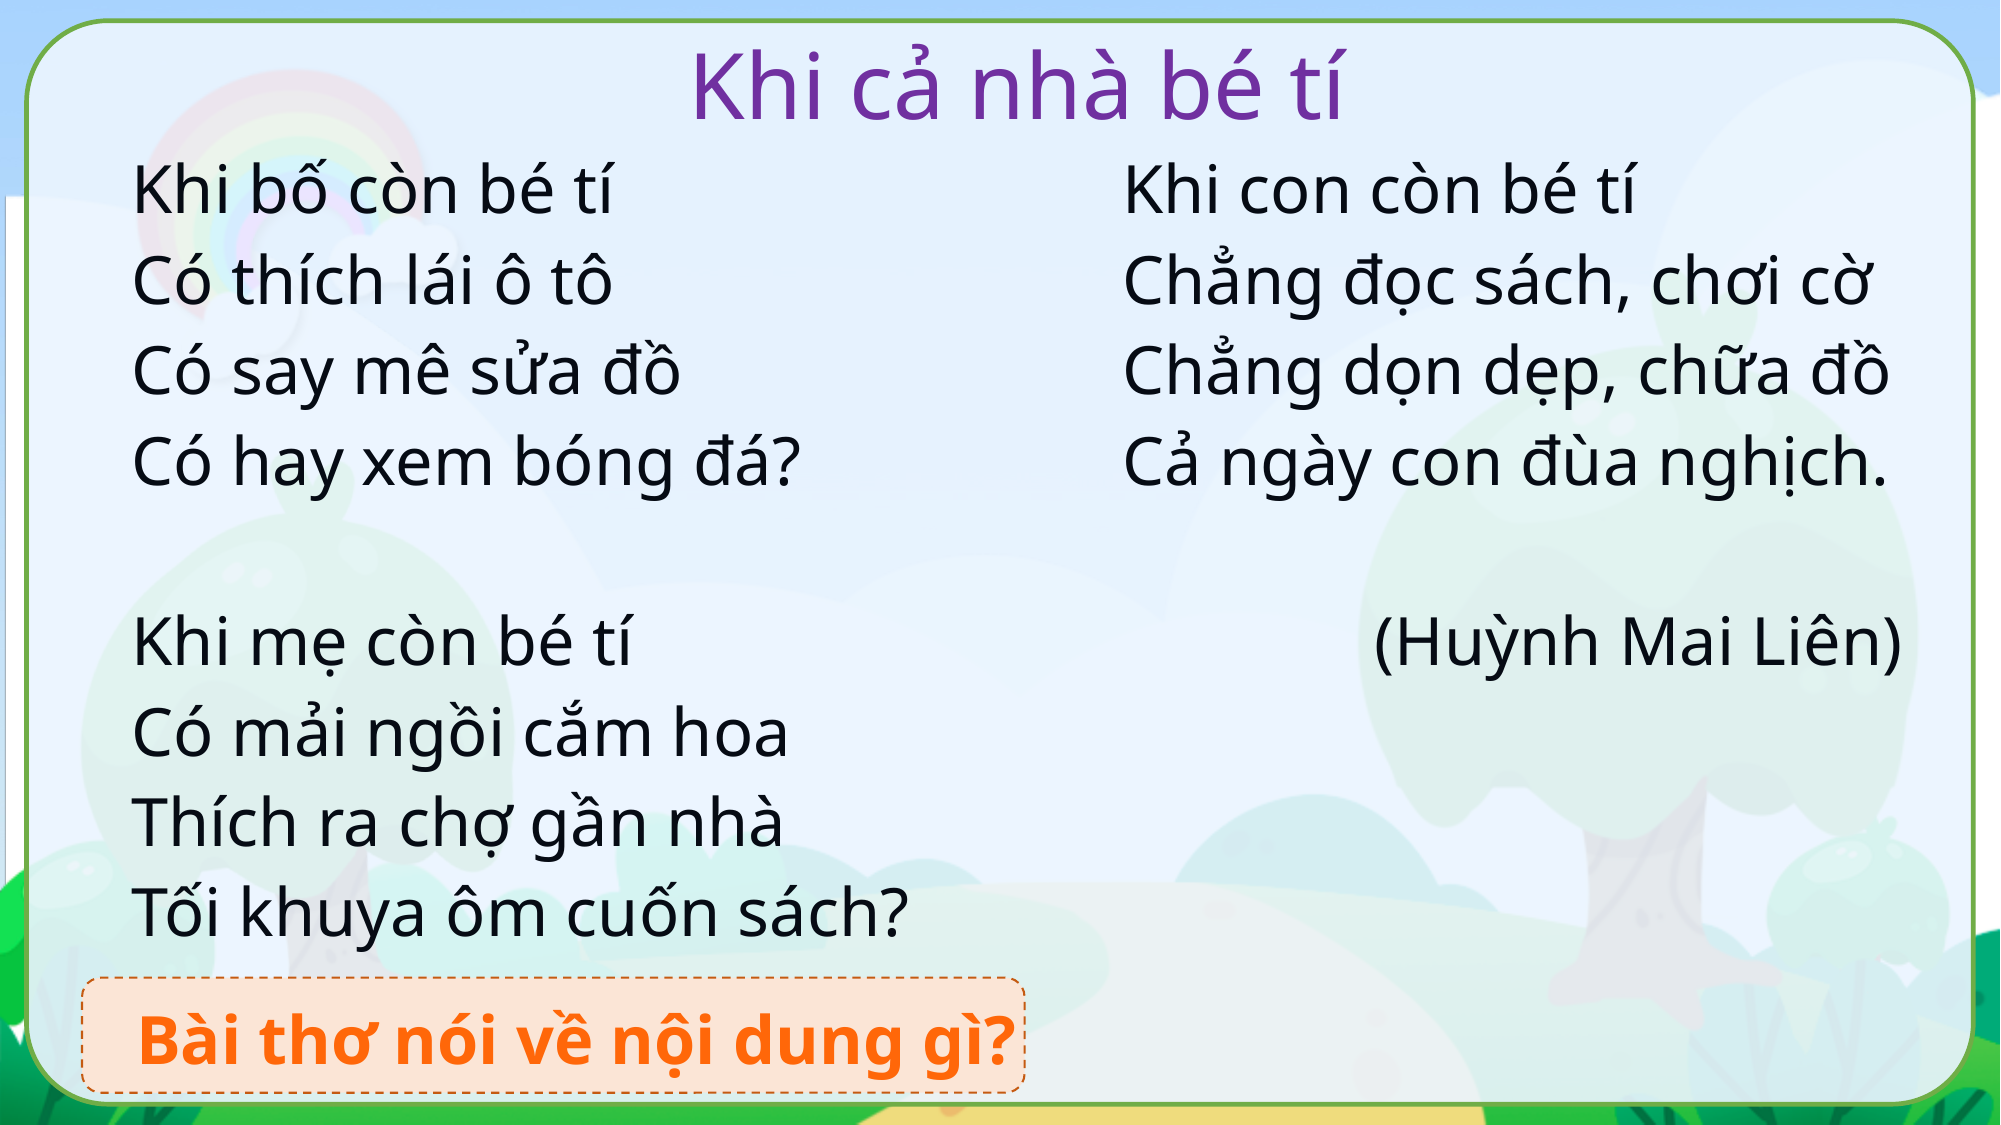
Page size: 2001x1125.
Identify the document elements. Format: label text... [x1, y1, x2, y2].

text_box Khi bố còn bé tí Có thích lái ô tô Có say mê sửa đồ Có hay xem bóng đá? Khi mẹ còn bé tí Có mải ngồi cắm hoa Thích ra chợ gần nhà Tối khuya ôm cuốn sách? [57, 139, 928, 1125]
picture [0, 0, 2001, 1125]
text_box Khi con còn bé tí Chẳng đọc sách, chơi cờ Chẳng dọn dẹp, chữa đồ Cả ngày con đùa nghịch. (Huỳnh Mai Liên) [1047, 139, 1918, 687]
text_box Khi cả nhà bé tí [674, 20, 1362, 146]
text_box [25, 19, 1975, 1106]
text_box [81, 977, 1048, 1093]
